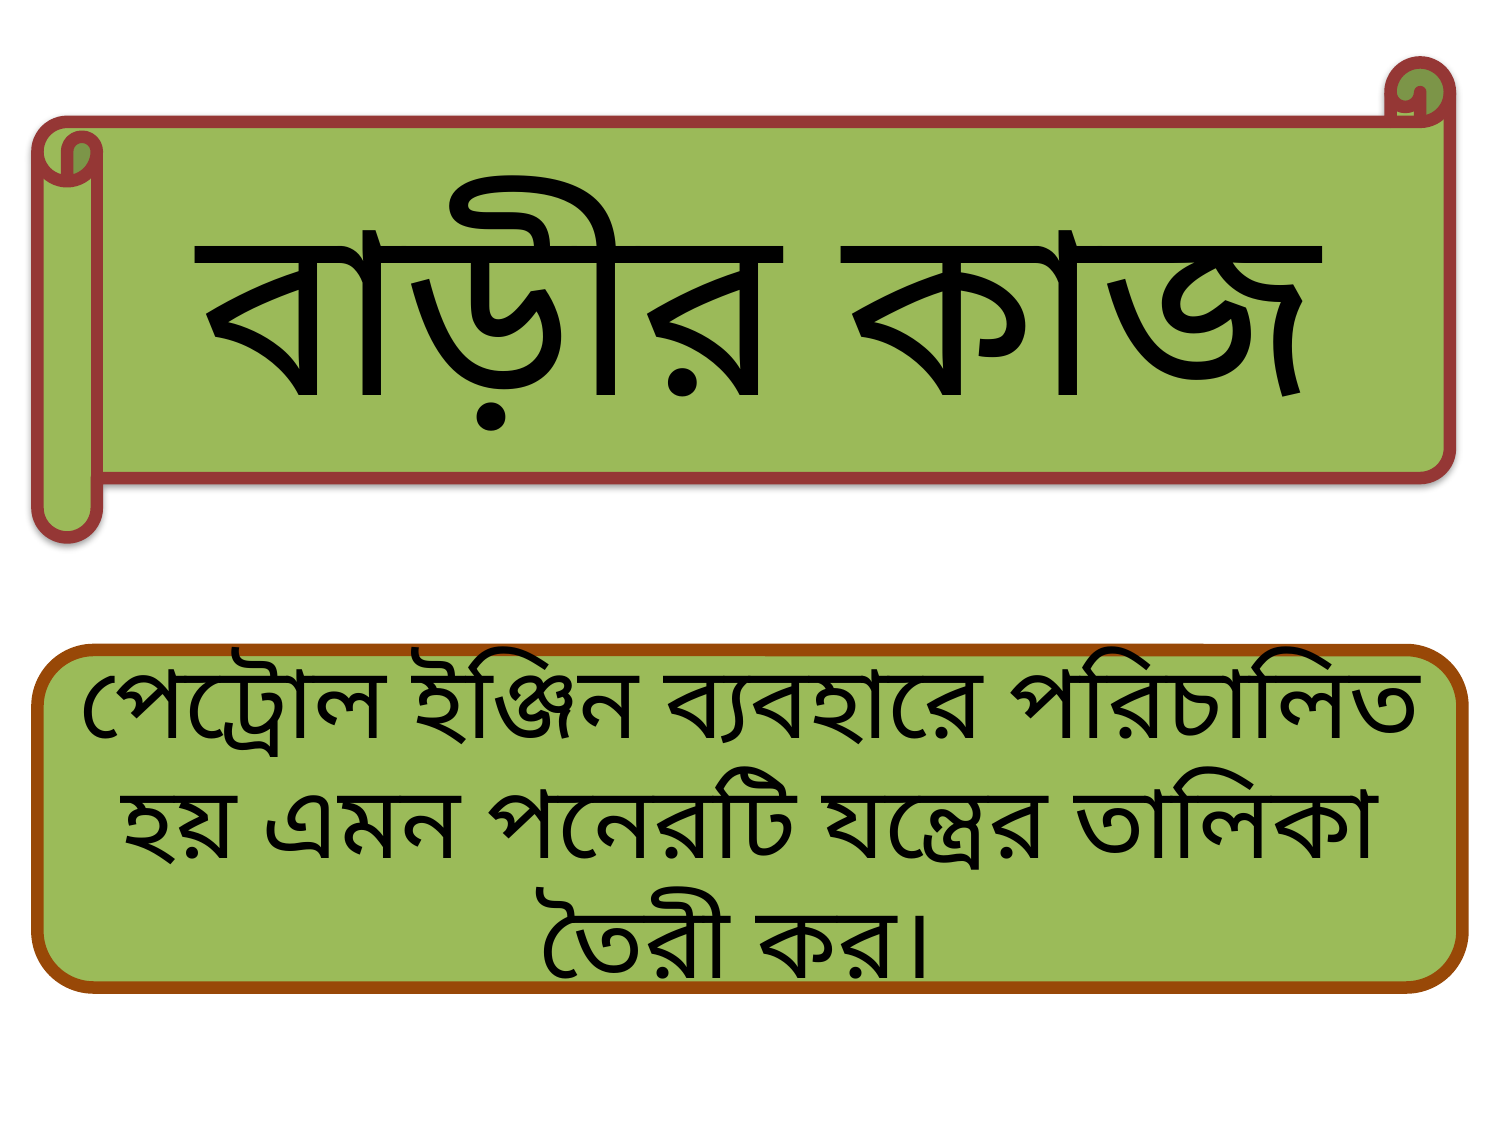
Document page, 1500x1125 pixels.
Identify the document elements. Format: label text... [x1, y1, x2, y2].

text_box পেট্রোল ইঞ্জিন ব্যবহারে পরিচালিত হয় এমন পনেরটি যন্ত্রের তালিকা তৈরী কর। [35, 647, 1465, 990]
text_box বাড়ীর কাজ [34, 59, 1454, 541]
